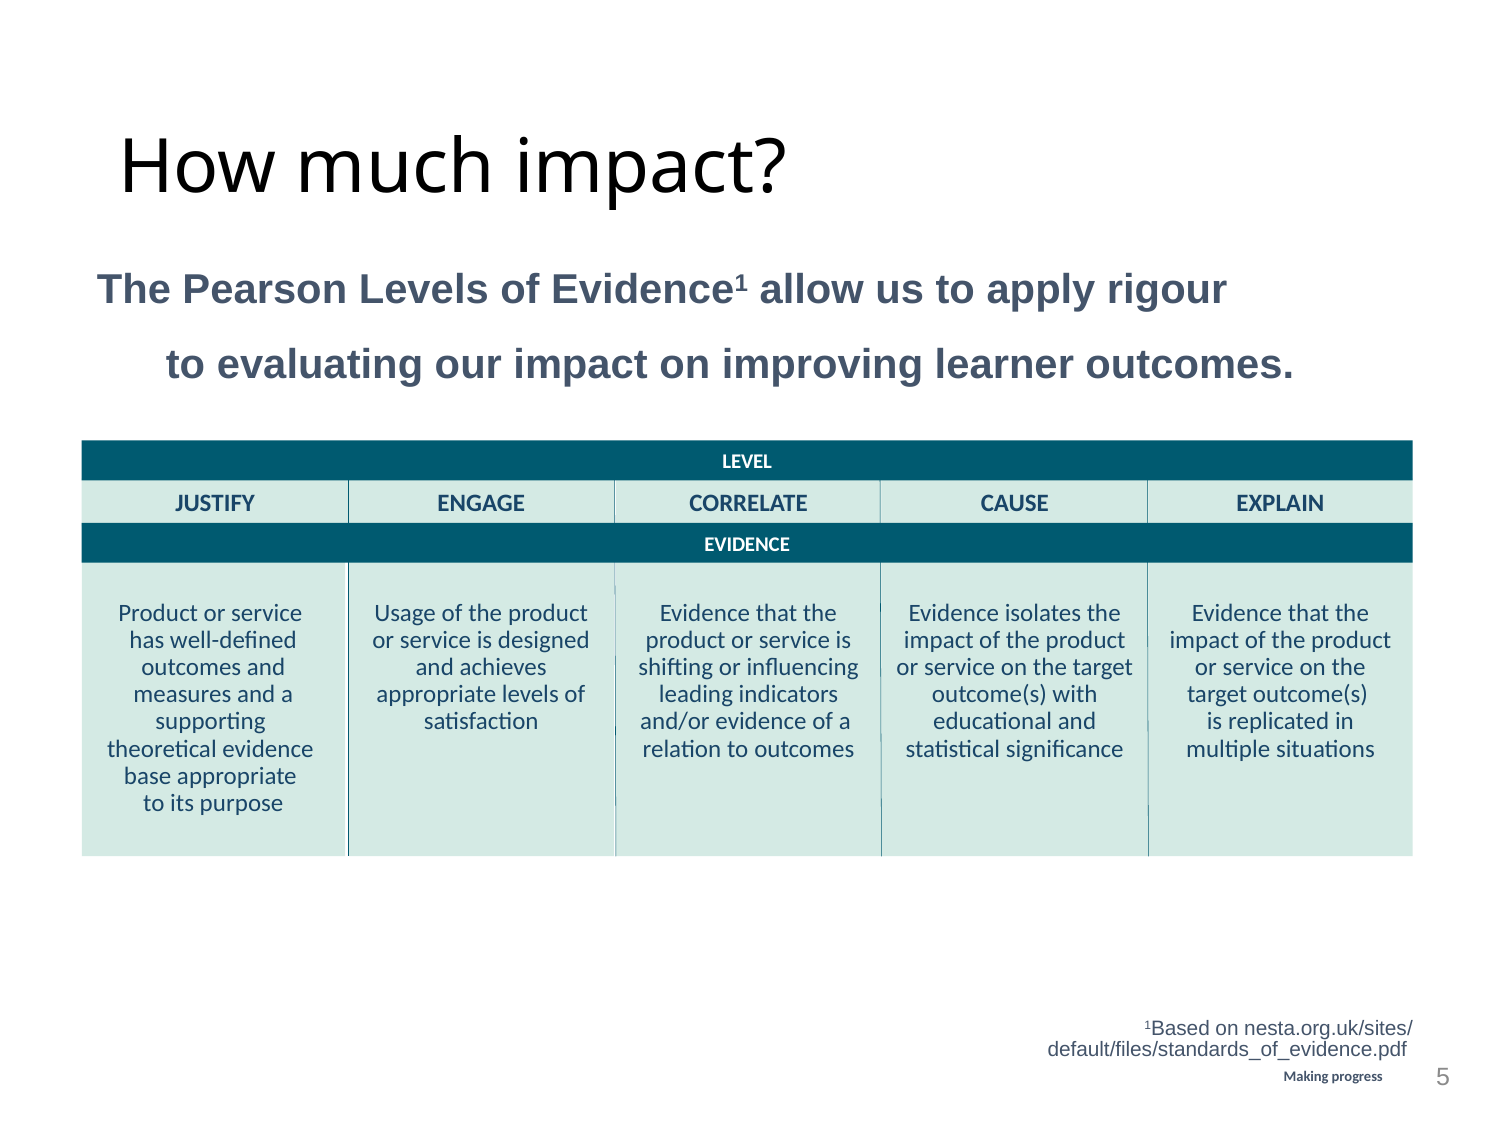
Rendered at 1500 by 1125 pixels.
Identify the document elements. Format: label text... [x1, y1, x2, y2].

text_box Evidence isolates the impact of the product or service on the target outcome(s) with educational and statistical significance [882, 564, 1147, 857]
text_box Product or service has well-defined outcomes and measures and a supporting theoretical evidence base appropriate to its purpose [81, 564, 346, 857]
text_box Making progress [1032, 1065, 1383, 1085]
text_box EVIDENCE [349, 522, 614, 564]
list The Pearson Levels of Evidence1 allow us to apply rigour to evaluating our impact on improving learner outcomes. [81, 229, 1413, 439]
slide_number 5 [1393, 1064, 1465, 1086]
text_box JUSTIFY [81, 481, 348, 522]
text_box Evidence that the impact of the product or service on the target outcome(s) is replicated in multiple situations [1149, 564, 1414, 857]
text_box 1Based on nesta.org.uk/sites/ default/files/standards_of_evidence.pdf [870, 1018, 1413, 1061]
text_box LEVEL [81, 439, 1414, 481]
title How much impact? [103, 59, 1397, 229]
text_box EVIDENCE [616, 522, 879, 564]
text_box Usage of the product or service is designed and achieves appropriate levels of satisfaction [349, 564, 614, 857]
text_box EVIDENCE [882, 522, 1147, 564]
text_box CORRELATE [616, 481, 879, 522]
text_box EXPLAIN [1149, 481, 1414, 522]
text_box EVIDENCE [1149, 522, 1414, 564]
text_box CAUSE [882, 481, 1147, 522]
text_box EVIDENCE [81, 522, 348, 564]
text_box Evidence that the product or service is shifting or influencing leading indicators and/or evidence of a relation to outcomes [616, 564, 879, 857]
text_box ENGAGE [349, 481, 614, 522]
